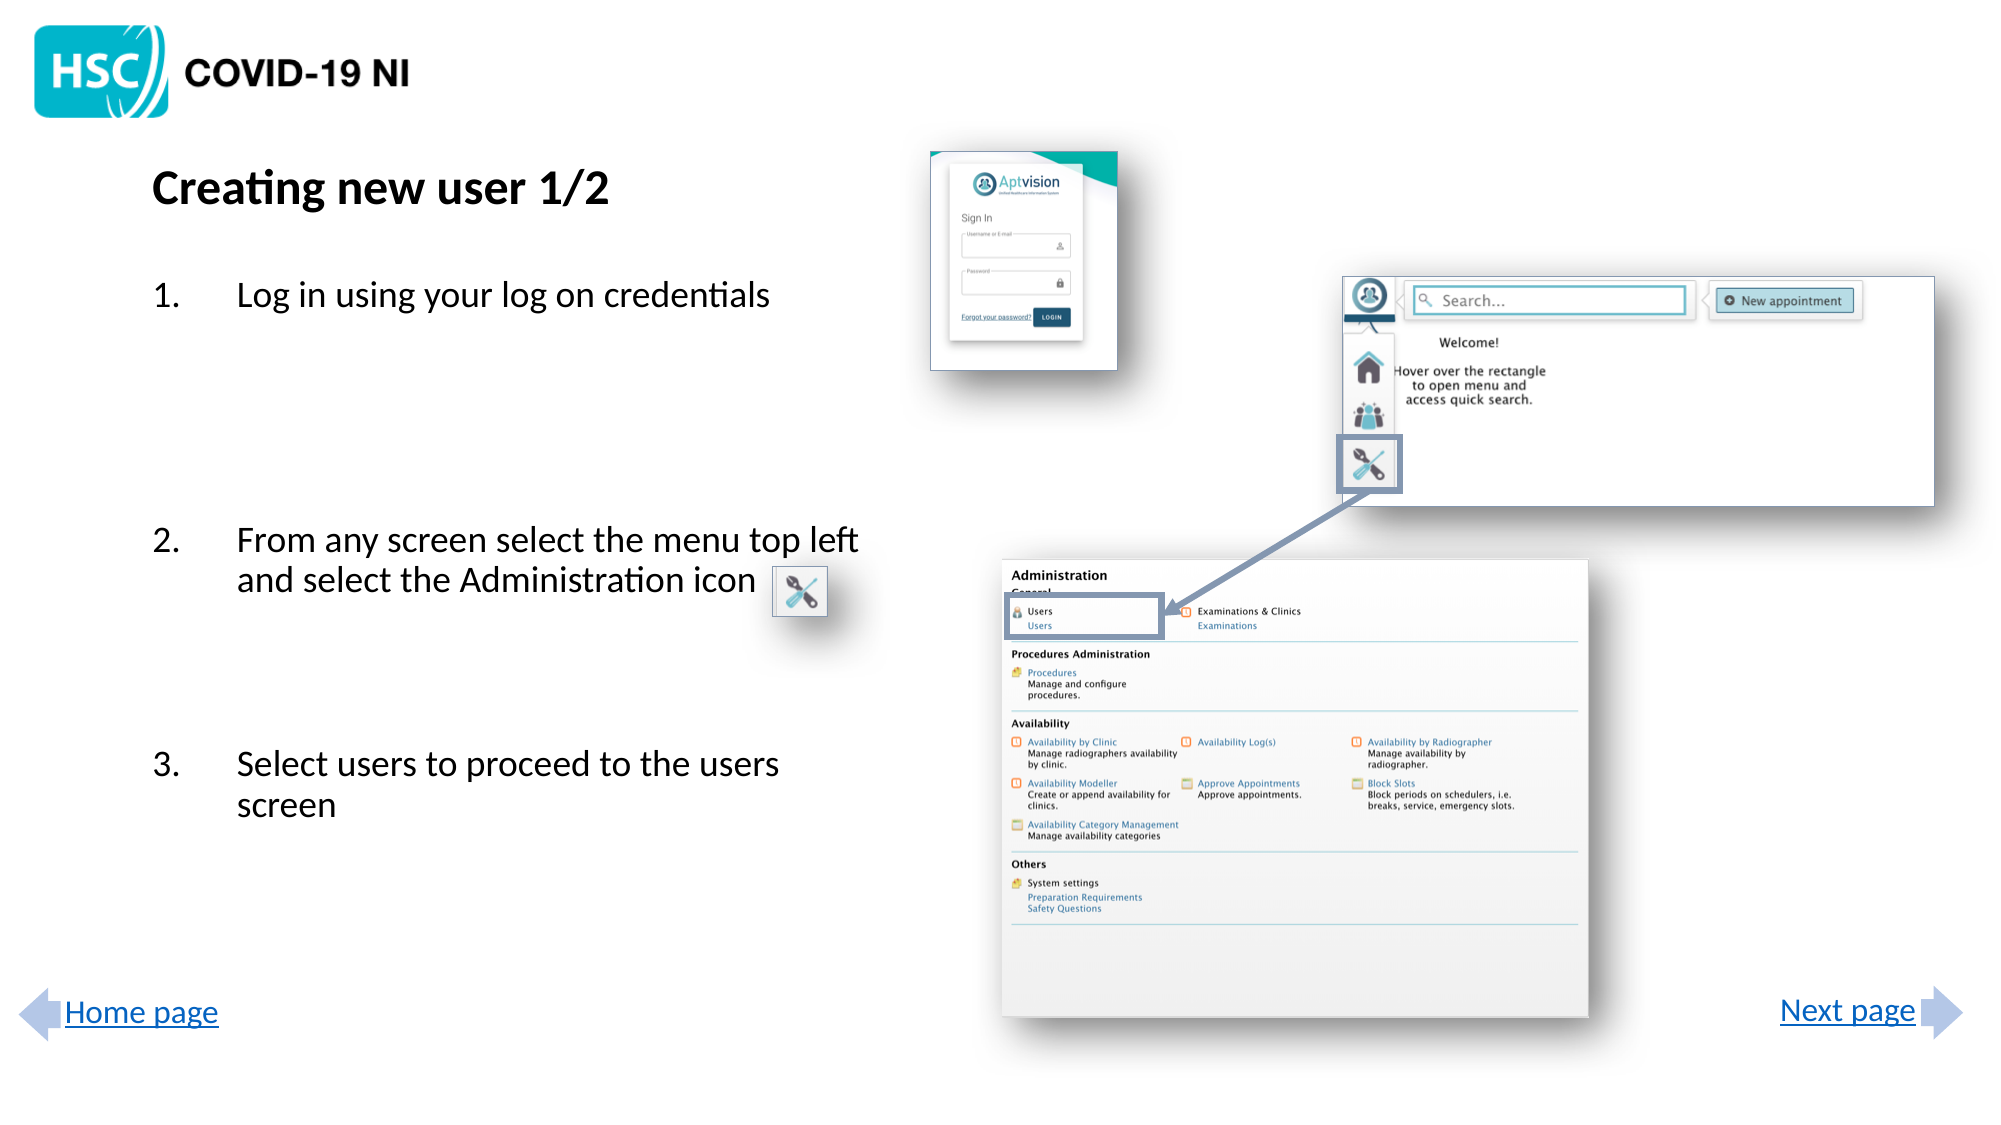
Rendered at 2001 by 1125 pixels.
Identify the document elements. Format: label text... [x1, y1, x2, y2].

text_box Next page [1752, 985, 1932, 1042]
picture [771, 566, 828, 617]
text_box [1161, 490, 1370, 617]
text_box [17, 985, 62, 1044]
text_box Home page [50, 987, 283, 1042]
text_box [1920, 983, 1965, 1042]
title Creating new user 1/2 [137, 121, 1863, 257]
list Log in using your log on credentials From any screen select the menu top left and select the Administration icon Select users to proceed to the users screen [137, 267, 890, 982]
picture [1342, 276, 1935, 507]
picture [24, 17, 438, 122]
picture [1002, 558, 1589, 1018]
picture [929, 151, 1118, 372]
